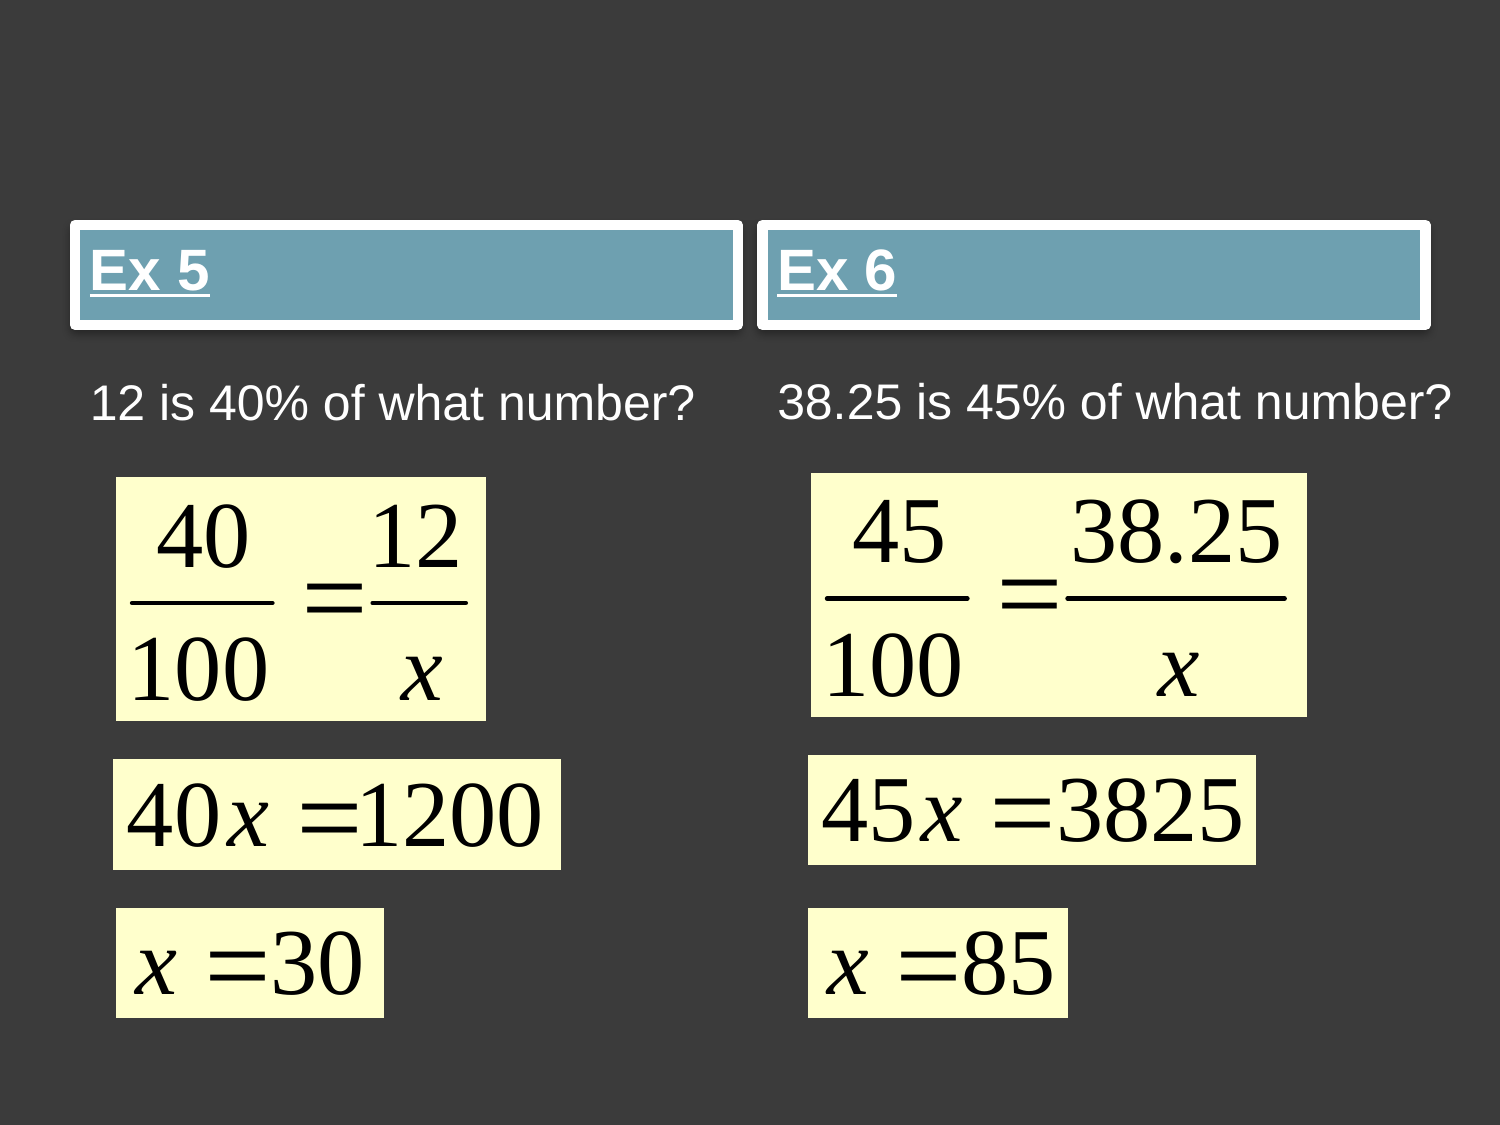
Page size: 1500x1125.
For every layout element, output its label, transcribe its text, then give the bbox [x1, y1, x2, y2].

list Ex 5 [70, 220, 743, 330]
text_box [116, 907, 385, 1019]
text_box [116, 476, 487, 722]
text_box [807, 907, 1069, 1019]
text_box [112, 759, 562, 870]
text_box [807, 754, 1257, 866]
list Ex 6 [757, 220, 1431, 330]
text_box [811, 472, 1308, 717]
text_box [537, 312, 688, 346]
text_box 38.25 is 45% of what number? [762, 362, 1500, 438]
text_box 12 is 40% of what number? [75, 363, 713, 438]
